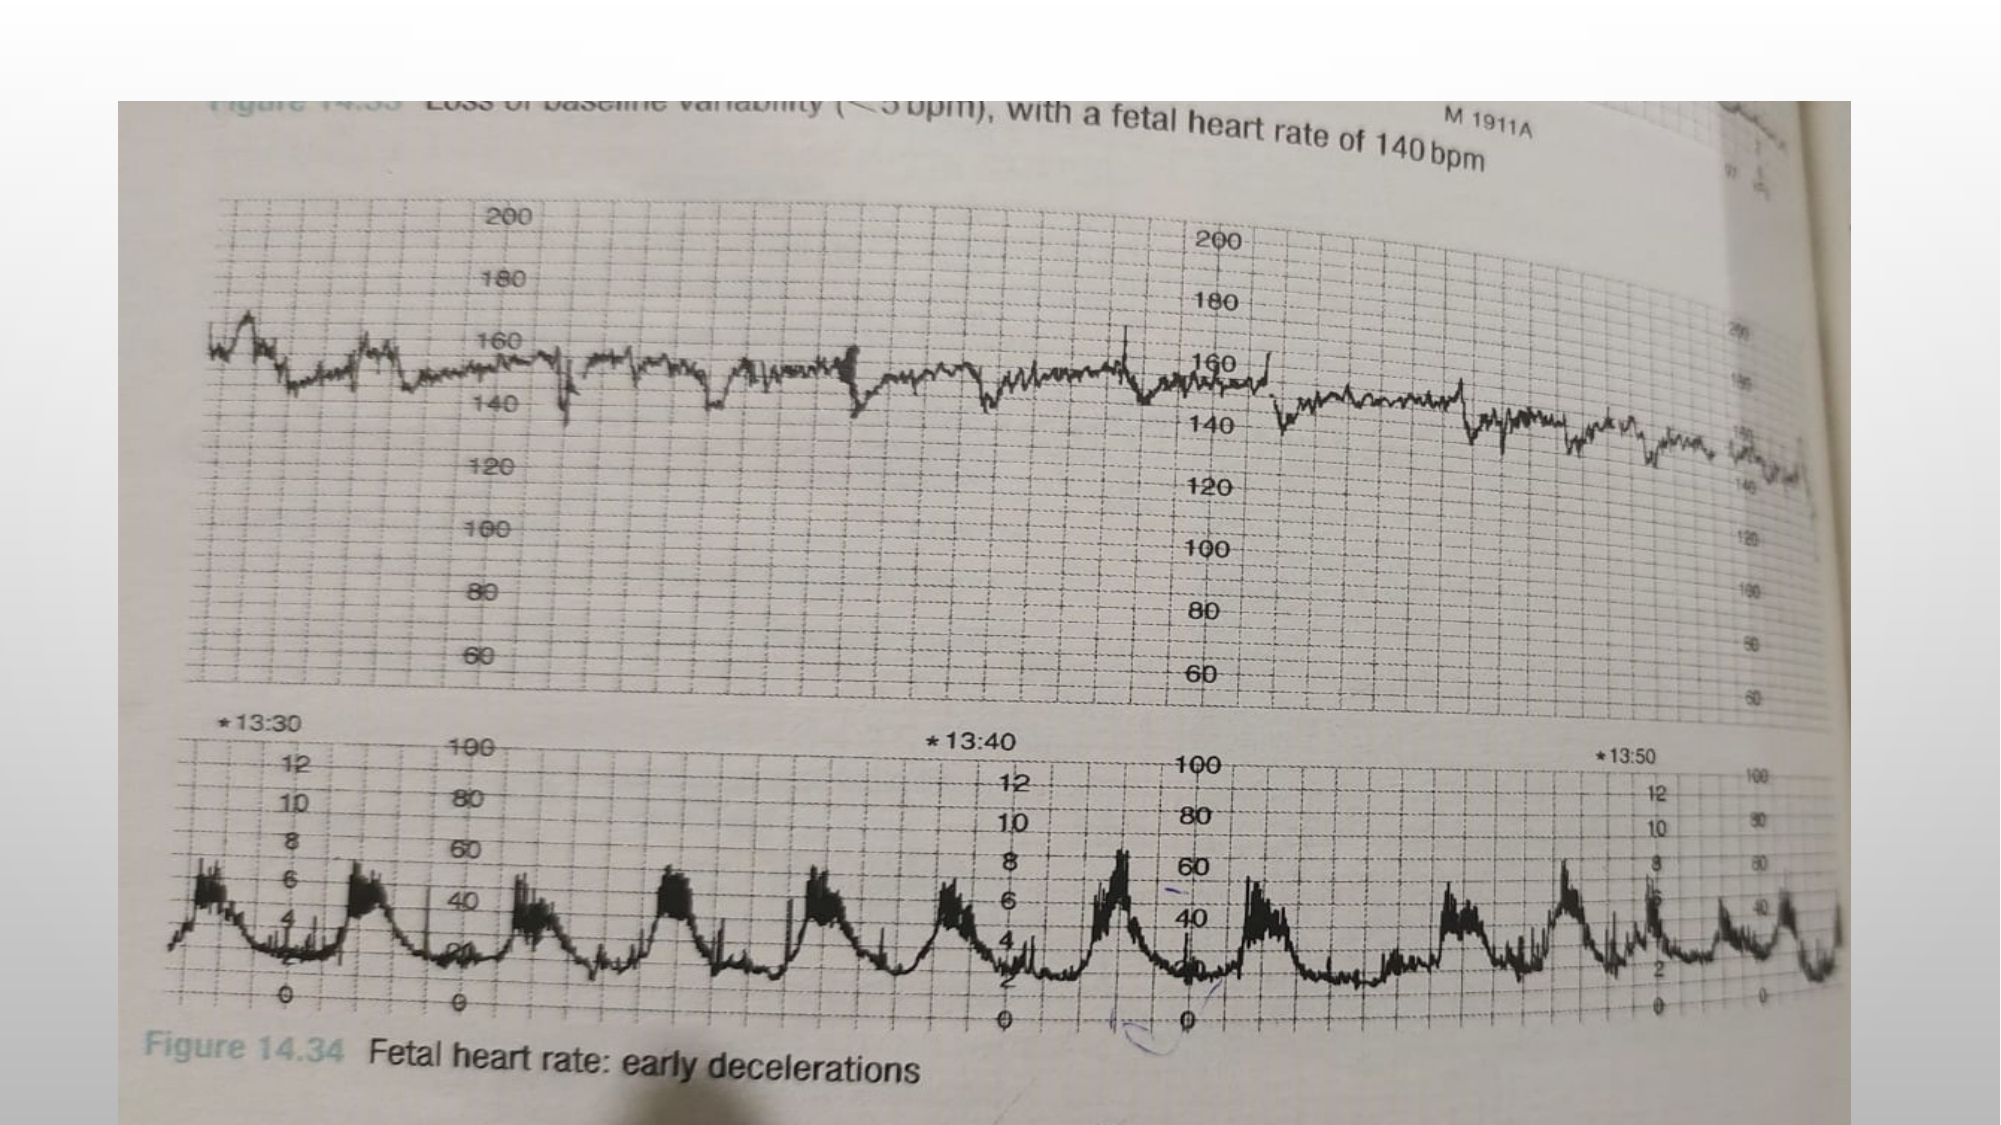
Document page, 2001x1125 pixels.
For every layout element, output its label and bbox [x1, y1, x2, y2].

list [118, 101, 1851, 1125]
picture [0, 0, 2000, 1125]
